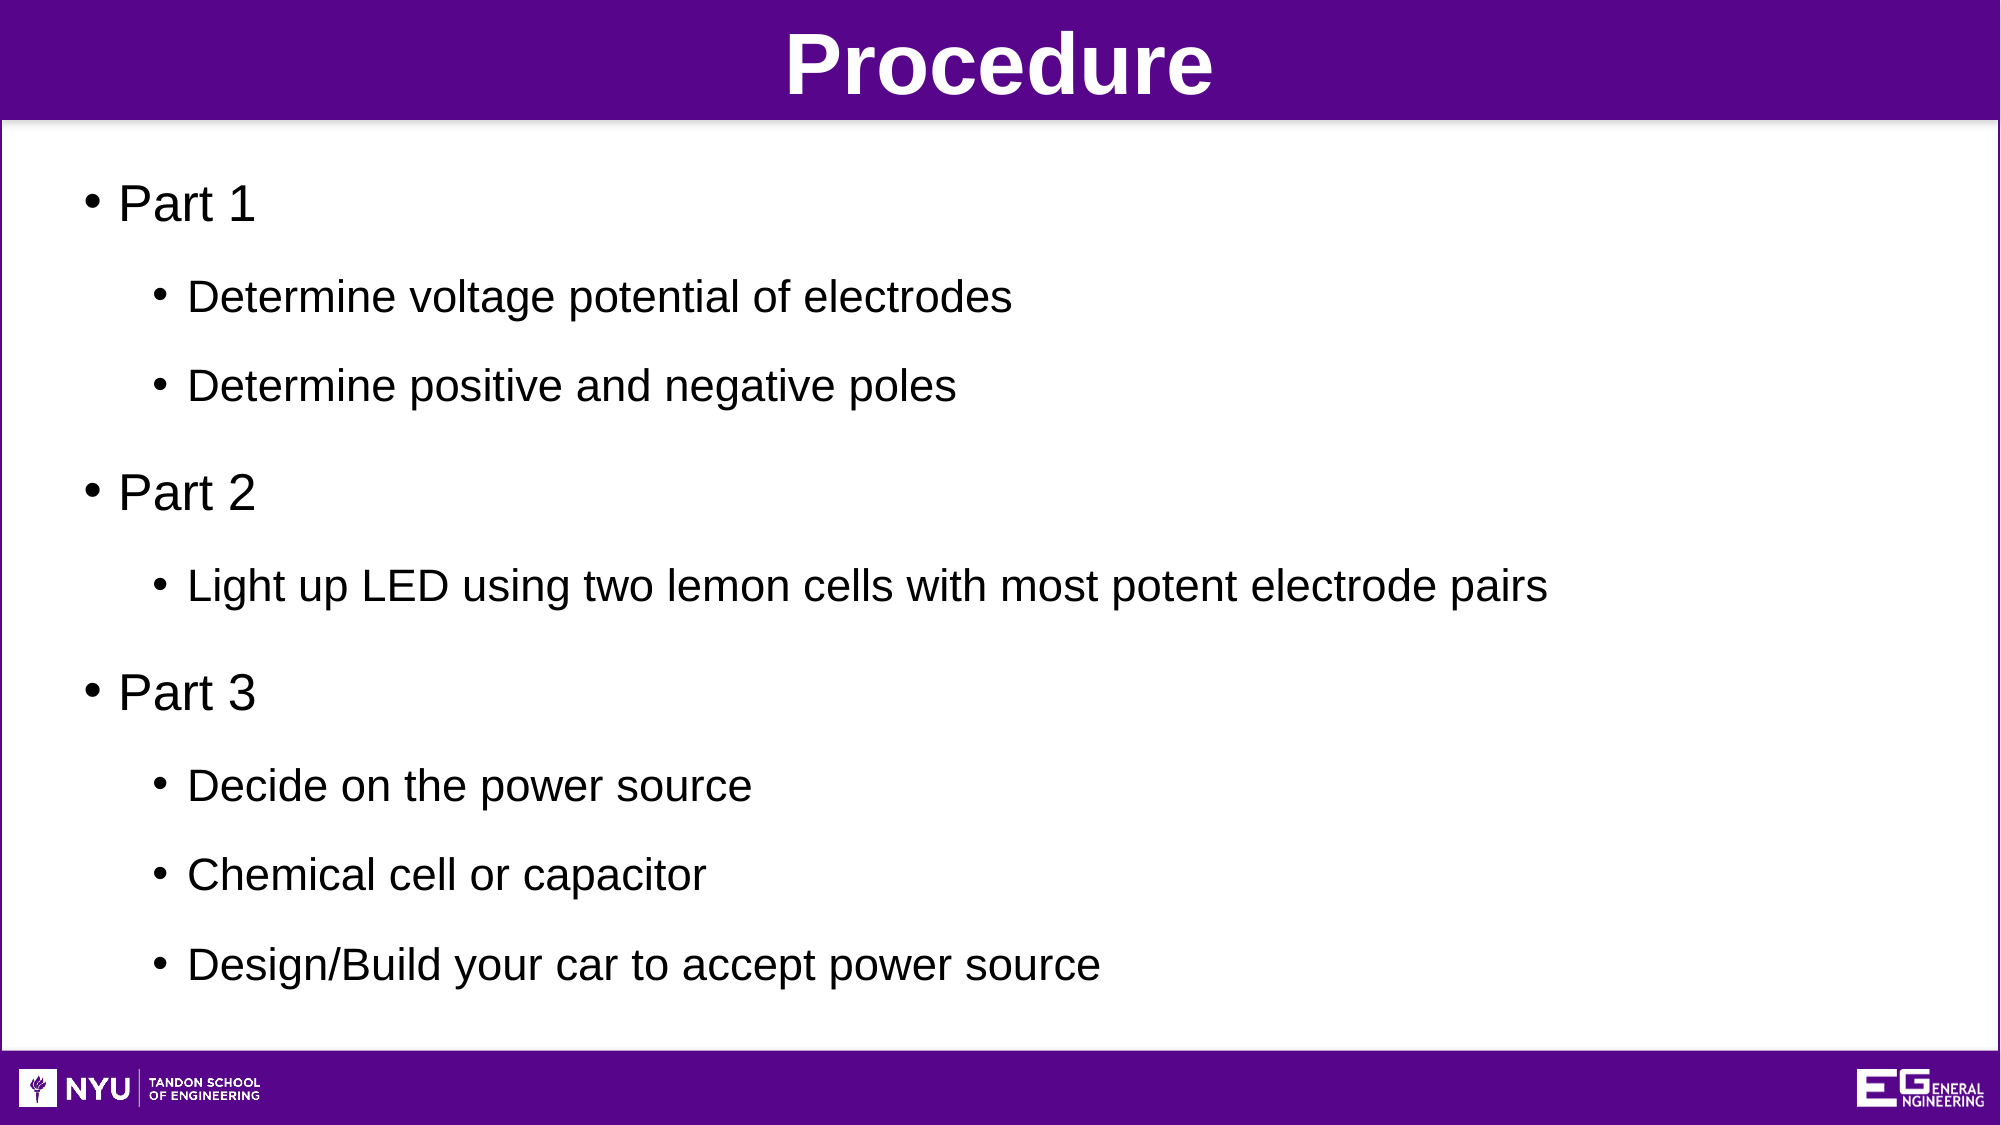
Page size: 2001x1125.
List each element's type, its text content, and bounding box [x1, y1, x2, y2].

list Part 1 Determine voltage potential of electrodes Determine positive and negative poles Part 2 Light up LED using two lemon cells with most potent electrode pairs Part 3 Decide on the power source Chemical cell or capacitor Design/Build your car to accept power source [0, 130, 2000, 1007]
list Procedure [0, 0, 2000, 120]
picture [1856, 1069, 1984, 1107]
picture [19, 1069, 260, 1107]
